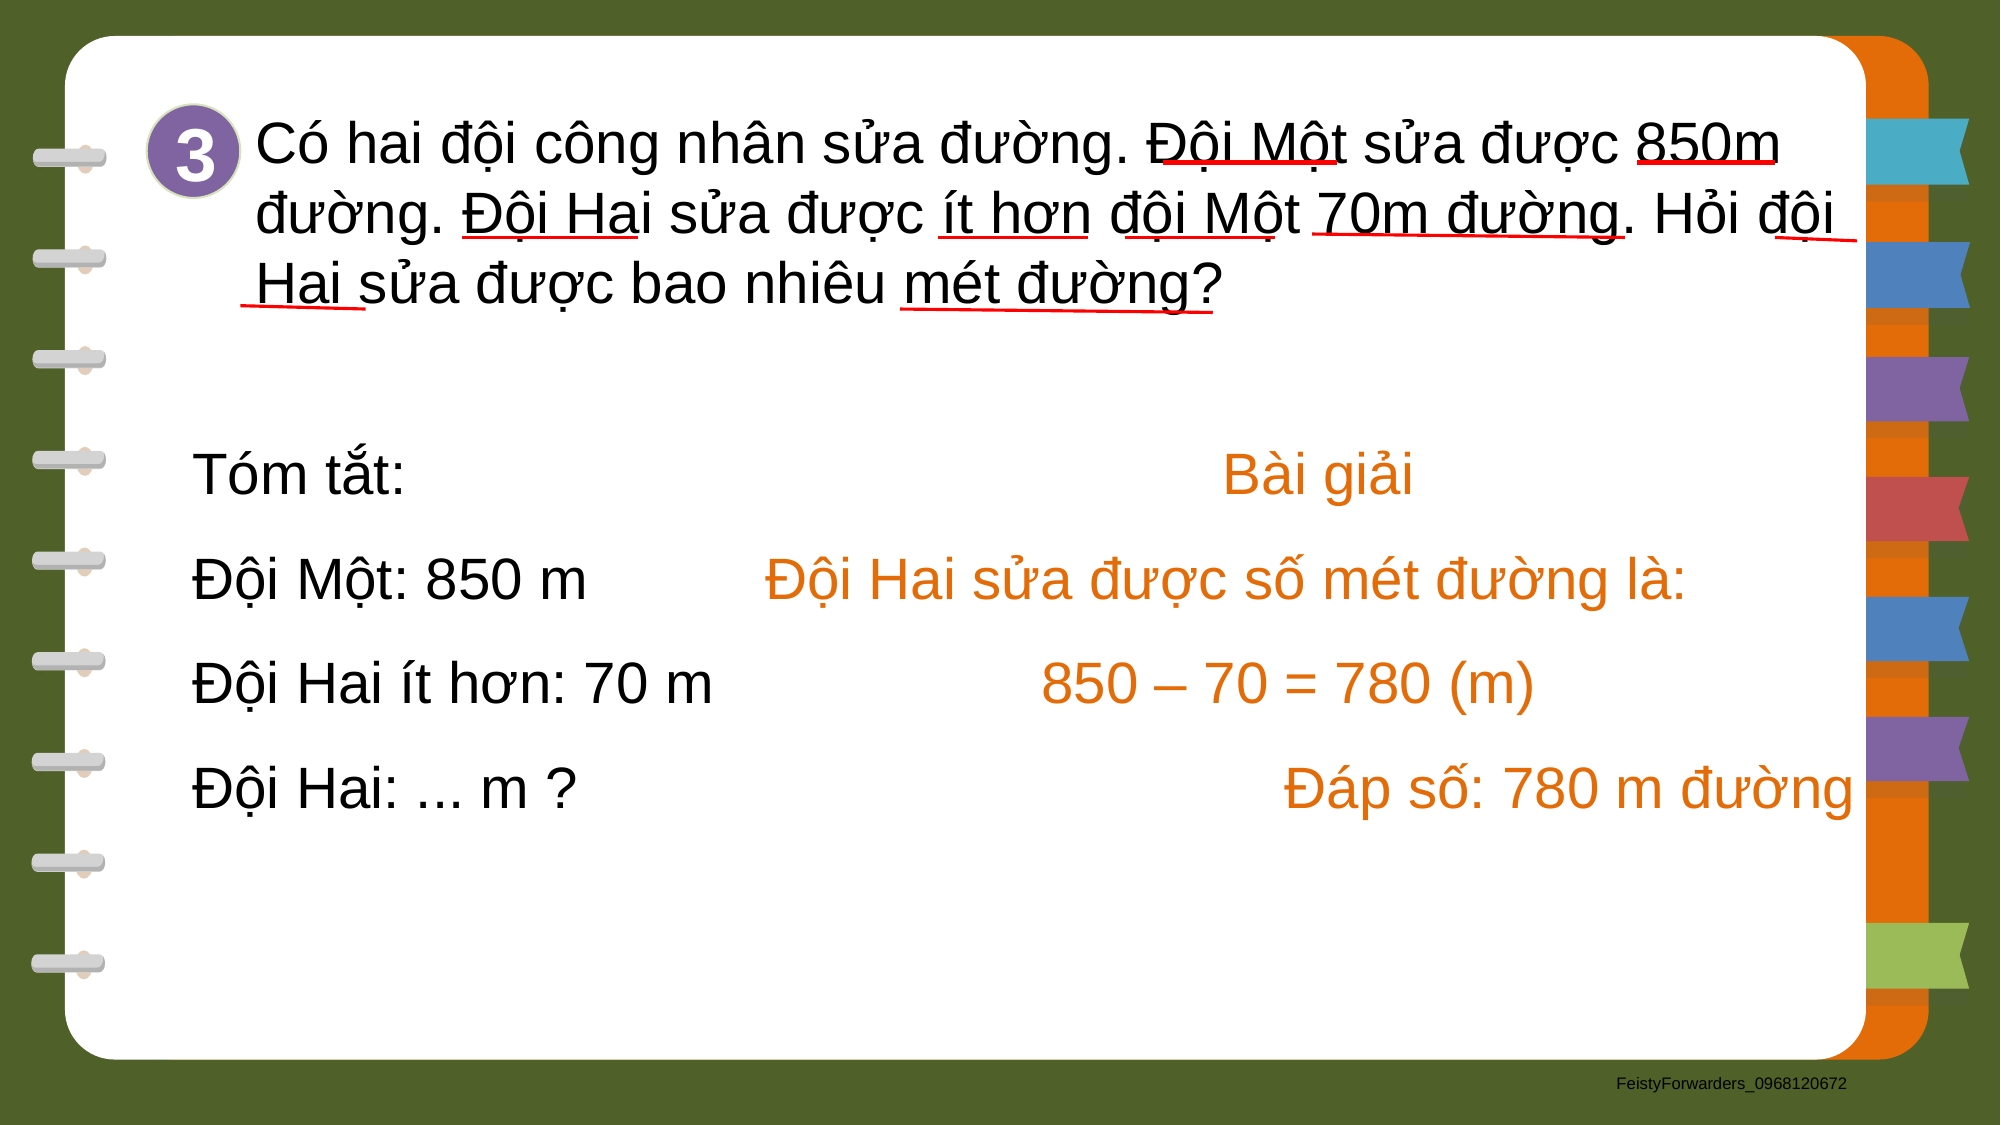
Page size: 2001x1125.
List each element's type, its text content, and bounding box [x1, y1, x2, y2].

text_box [239, 305, 366, 310]
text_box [899, 308, 1213, 313]
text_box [1774, 237, 1858, 242]
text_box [1311, 233, 1626, 238]
text_box Bài giải Đội Hai sửa được số mét đường là: 850 – 70 = 780 (m) Đáp số: 780 m đường [749, 393, 1888, 829]
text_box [146, 97, 1858, 326]
text_box Tóm tắt: Đội Một: 850 m Đội Hai ít hơn: 70 m Đội Hai: ... m ? [177, 393, 749, 829]
